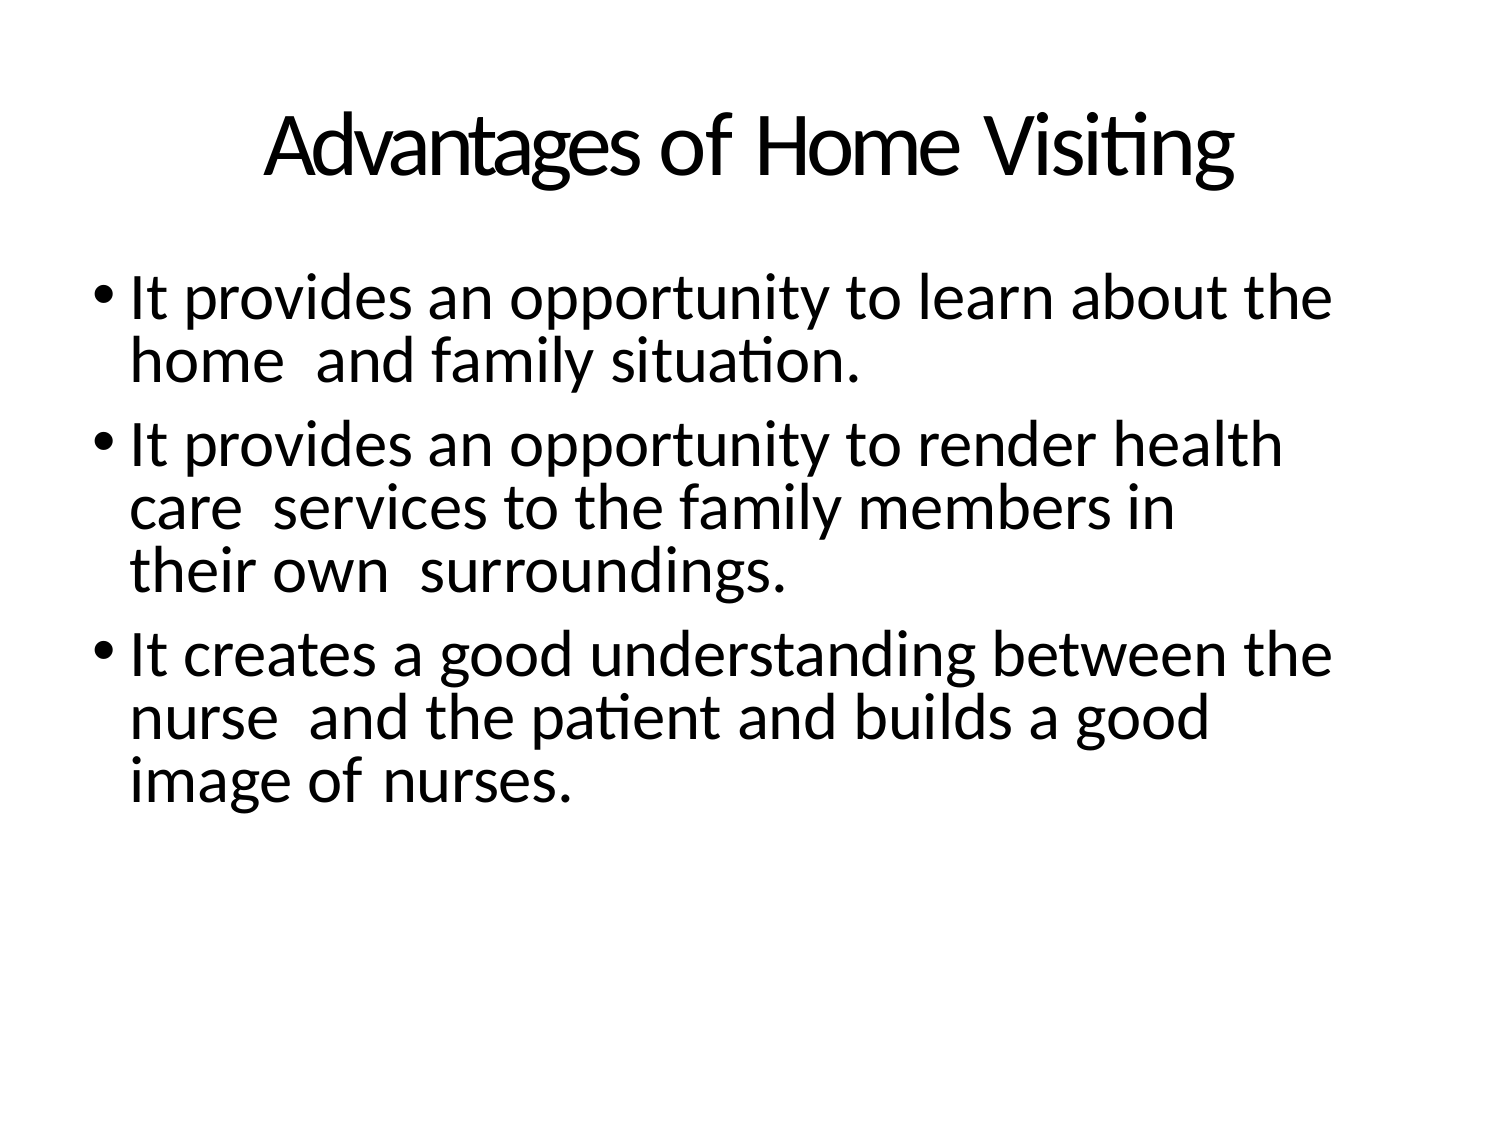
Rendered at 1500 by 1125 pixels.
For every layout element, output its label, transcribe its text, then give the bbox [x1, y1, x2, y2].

title Advantages of Home Visiting [75, 45, 1425, 233]
list It provides an opportunity to learn about the home and family situation. It provides an opportunity to render health care services to the family members in their own surroundings. It creates a good understanding between the nurse and the patient and builds a good image of nurses. [75, 262, 1425, 1005]
